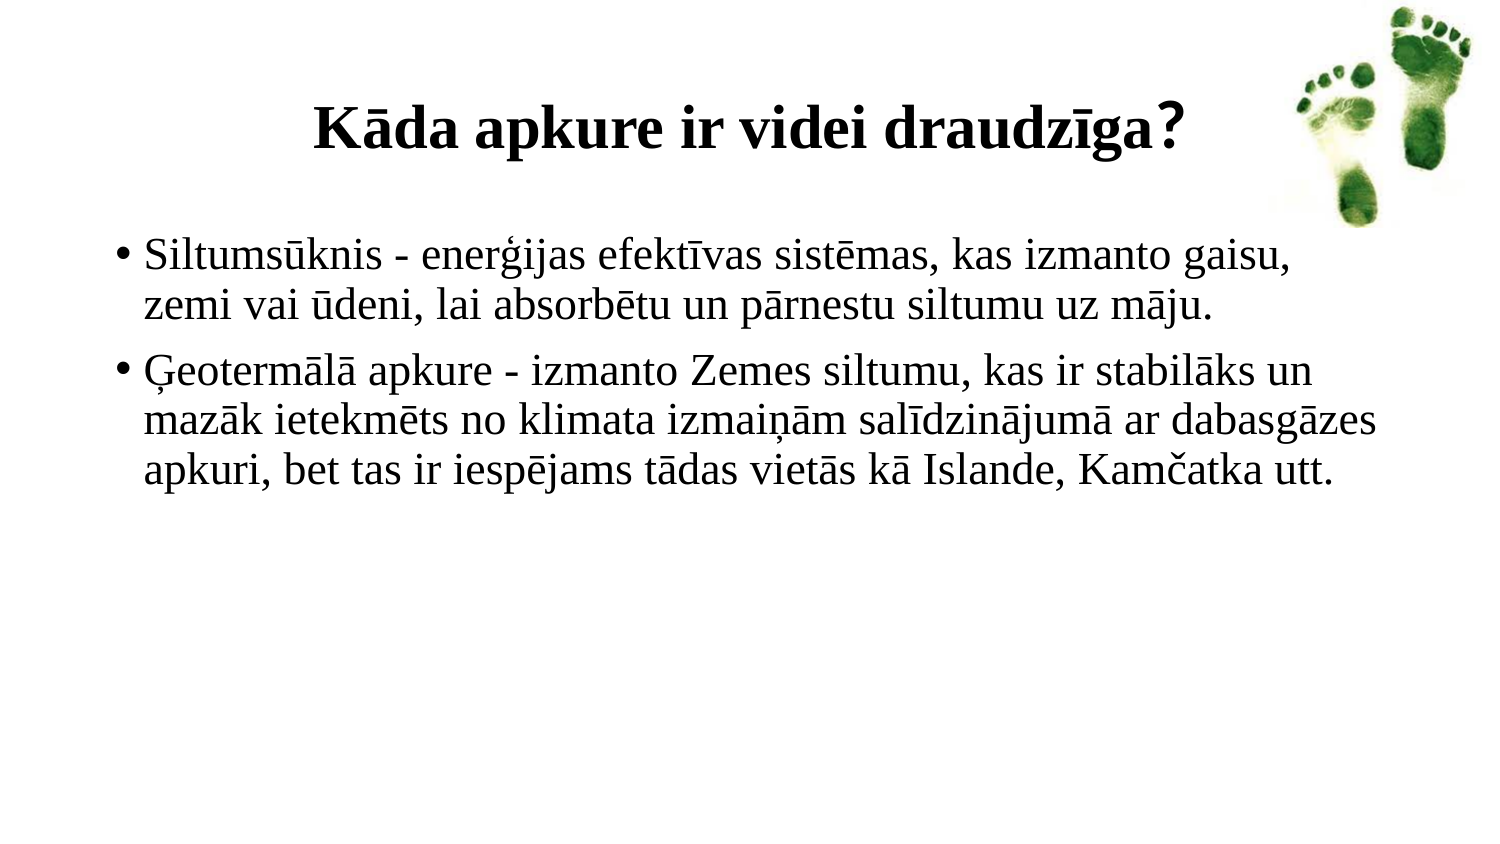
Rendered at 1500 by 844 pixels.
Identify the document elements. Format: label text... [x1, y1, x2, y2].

picture [1268, 0, 1500, 229]
list Siltumsūknis - enerģijas efektīvas sistēmas, kas izmanto gaisu, zemi vai ūdeni, lai absorbētu un pārnestu siltumu uz māju. Ģeotermālā apkure - izmanto Zemes siltumu, kas ir stabilāks un mazāk ietekmēts no klimata izmaiņām salīdzinājumā ar dabasgāzes apkuri, bet tas ir iespējams tādas vietās kā Islande, Kamčatka utt. [103, 224, 1397, 760]
title Kāda apkure ir videi draudzīga? [103, 44, 1263, 208]
